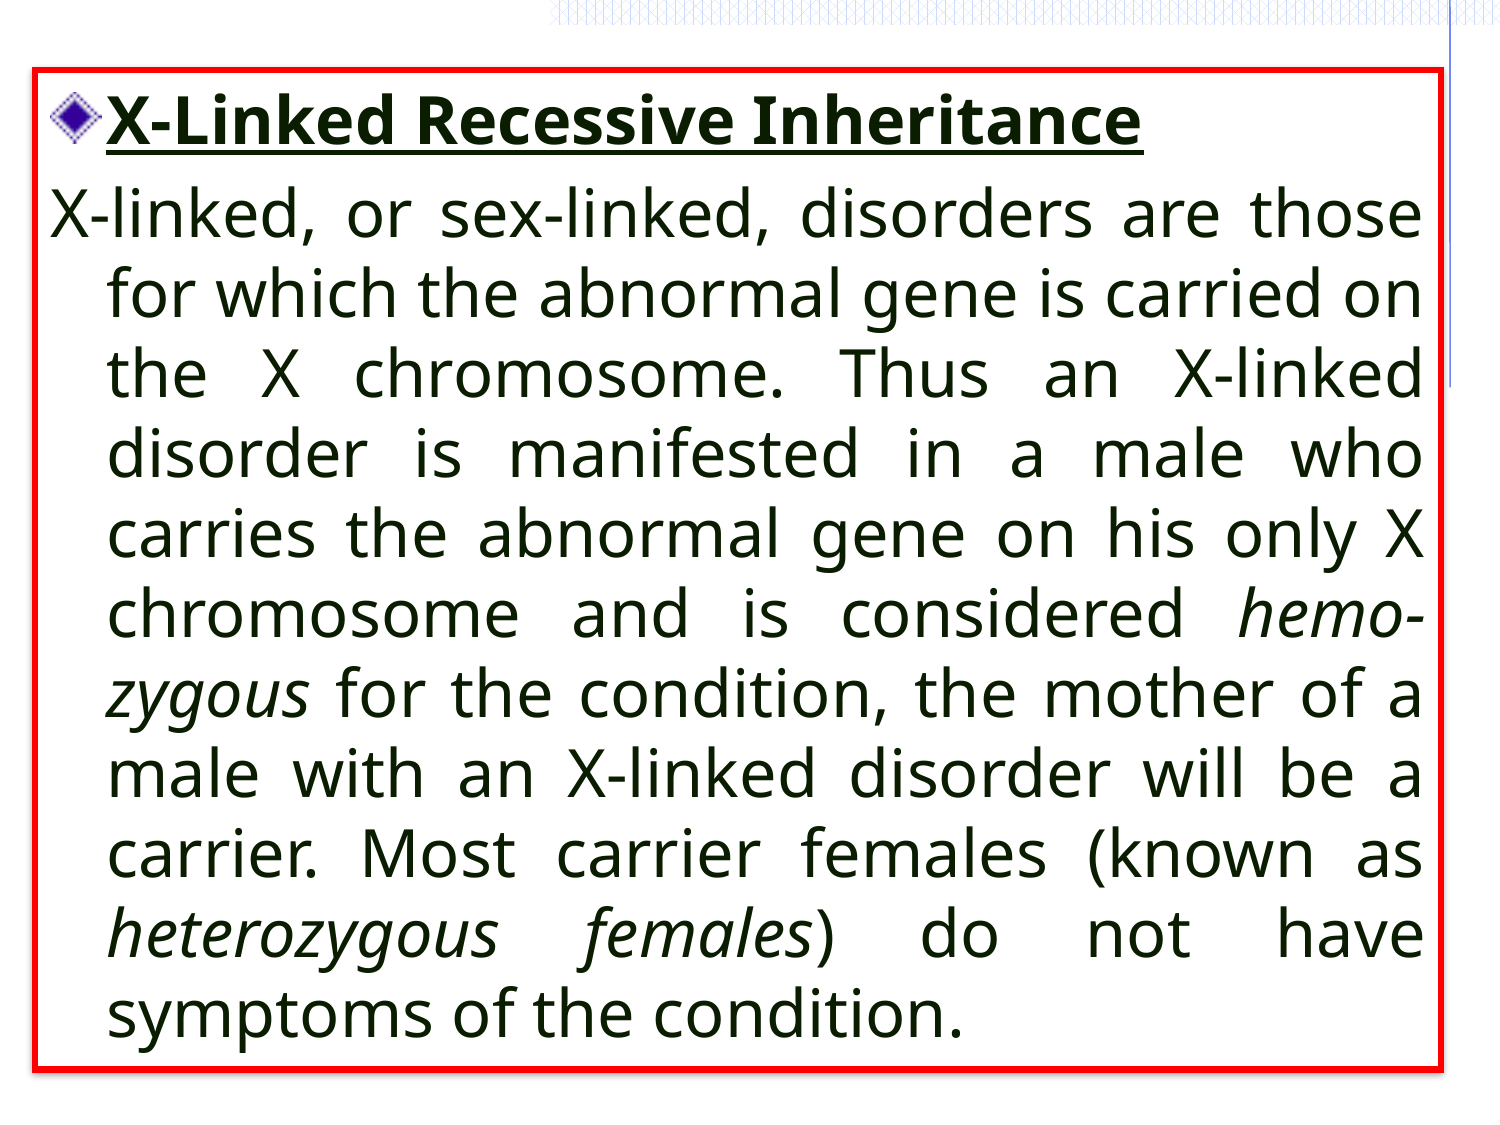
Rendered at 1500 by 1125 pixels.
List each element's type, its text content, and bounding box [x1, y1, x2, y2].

picture [50, 92, 102, 144]
list X-Linked Recessive Inheritance X-linked, or sex-linked, disorders are those for which the abnormal gene is carried on the X chromosome. Thus an X-linked disorder is manifested in a male who carries the abnormal gene on his only X chromosome and is considered hemo-zygous for the condition, the mother of a male with an X-linked disorder will be a carrier. Most carrier females (known as heterozygous females) do not have symptoms of the condition. Common X-linked recessive disorders are hemophilia, and some forms of color blindness. [32, 67, 1444, 1073]
